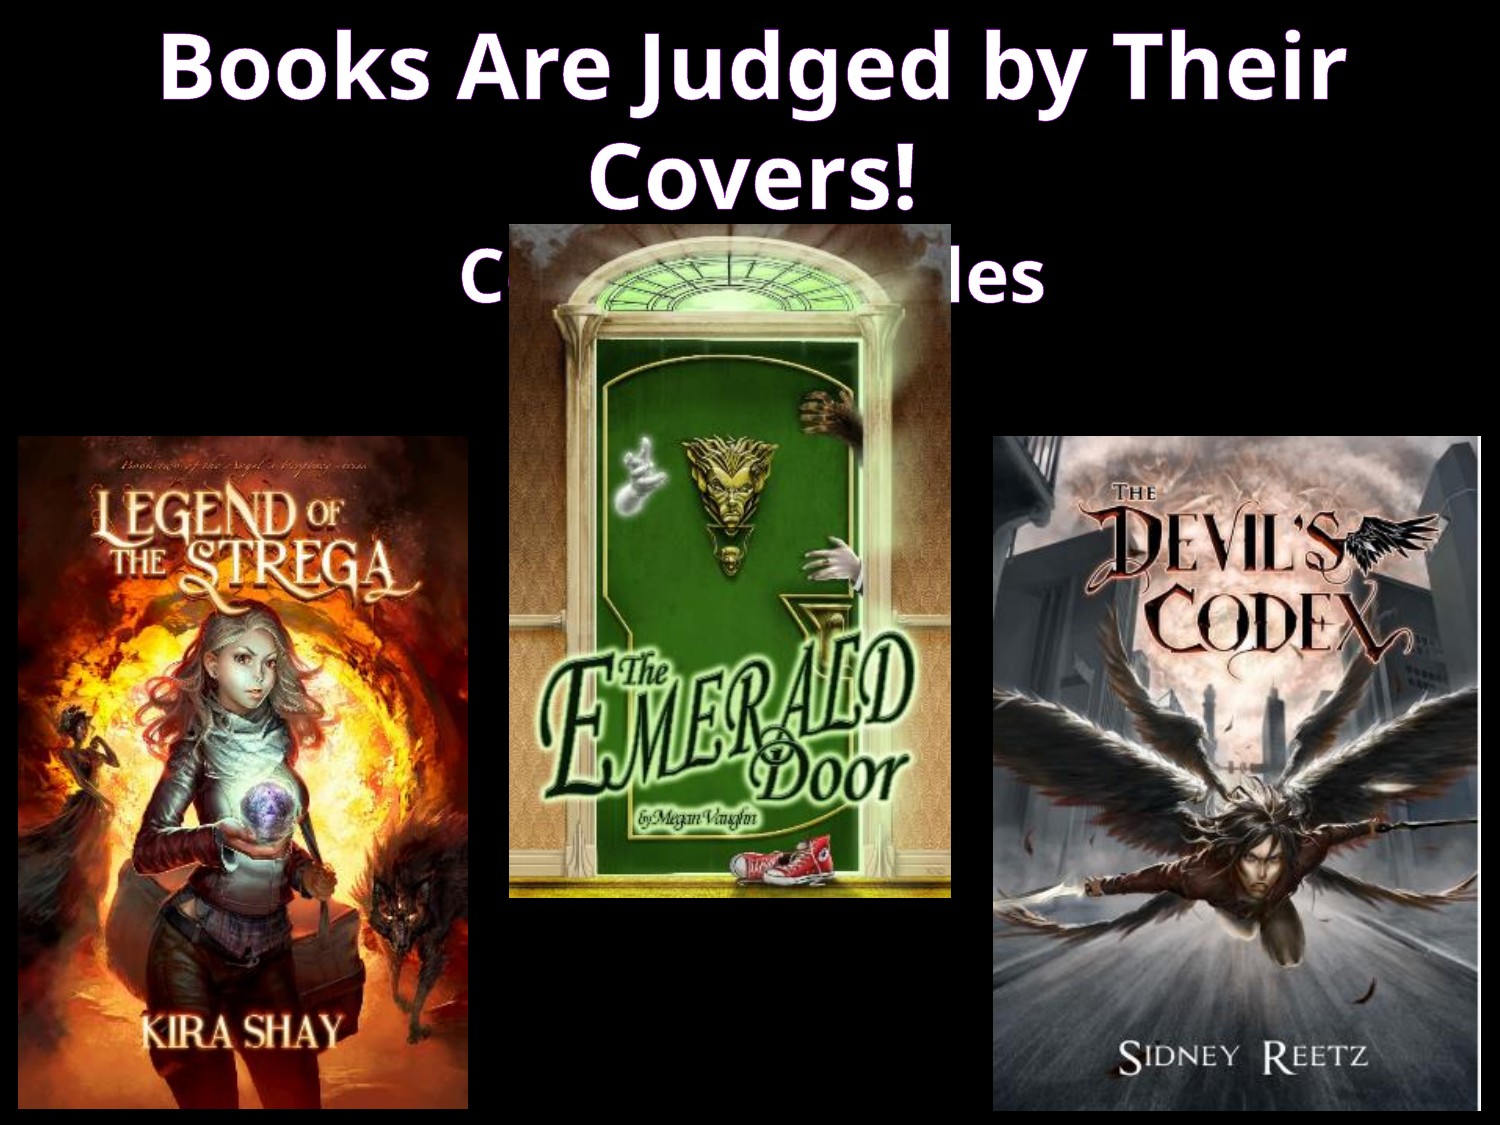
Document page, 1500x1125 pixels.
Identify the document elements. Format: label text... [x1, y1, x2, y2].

picture [509, 224, 951, 898]
picture [993, 436, 1481, 1111]
picture [18, 436, 468, 1109]
text_box Books Are Judged by Their Covers! Cover Examples [81, 0, 1423, 355]
